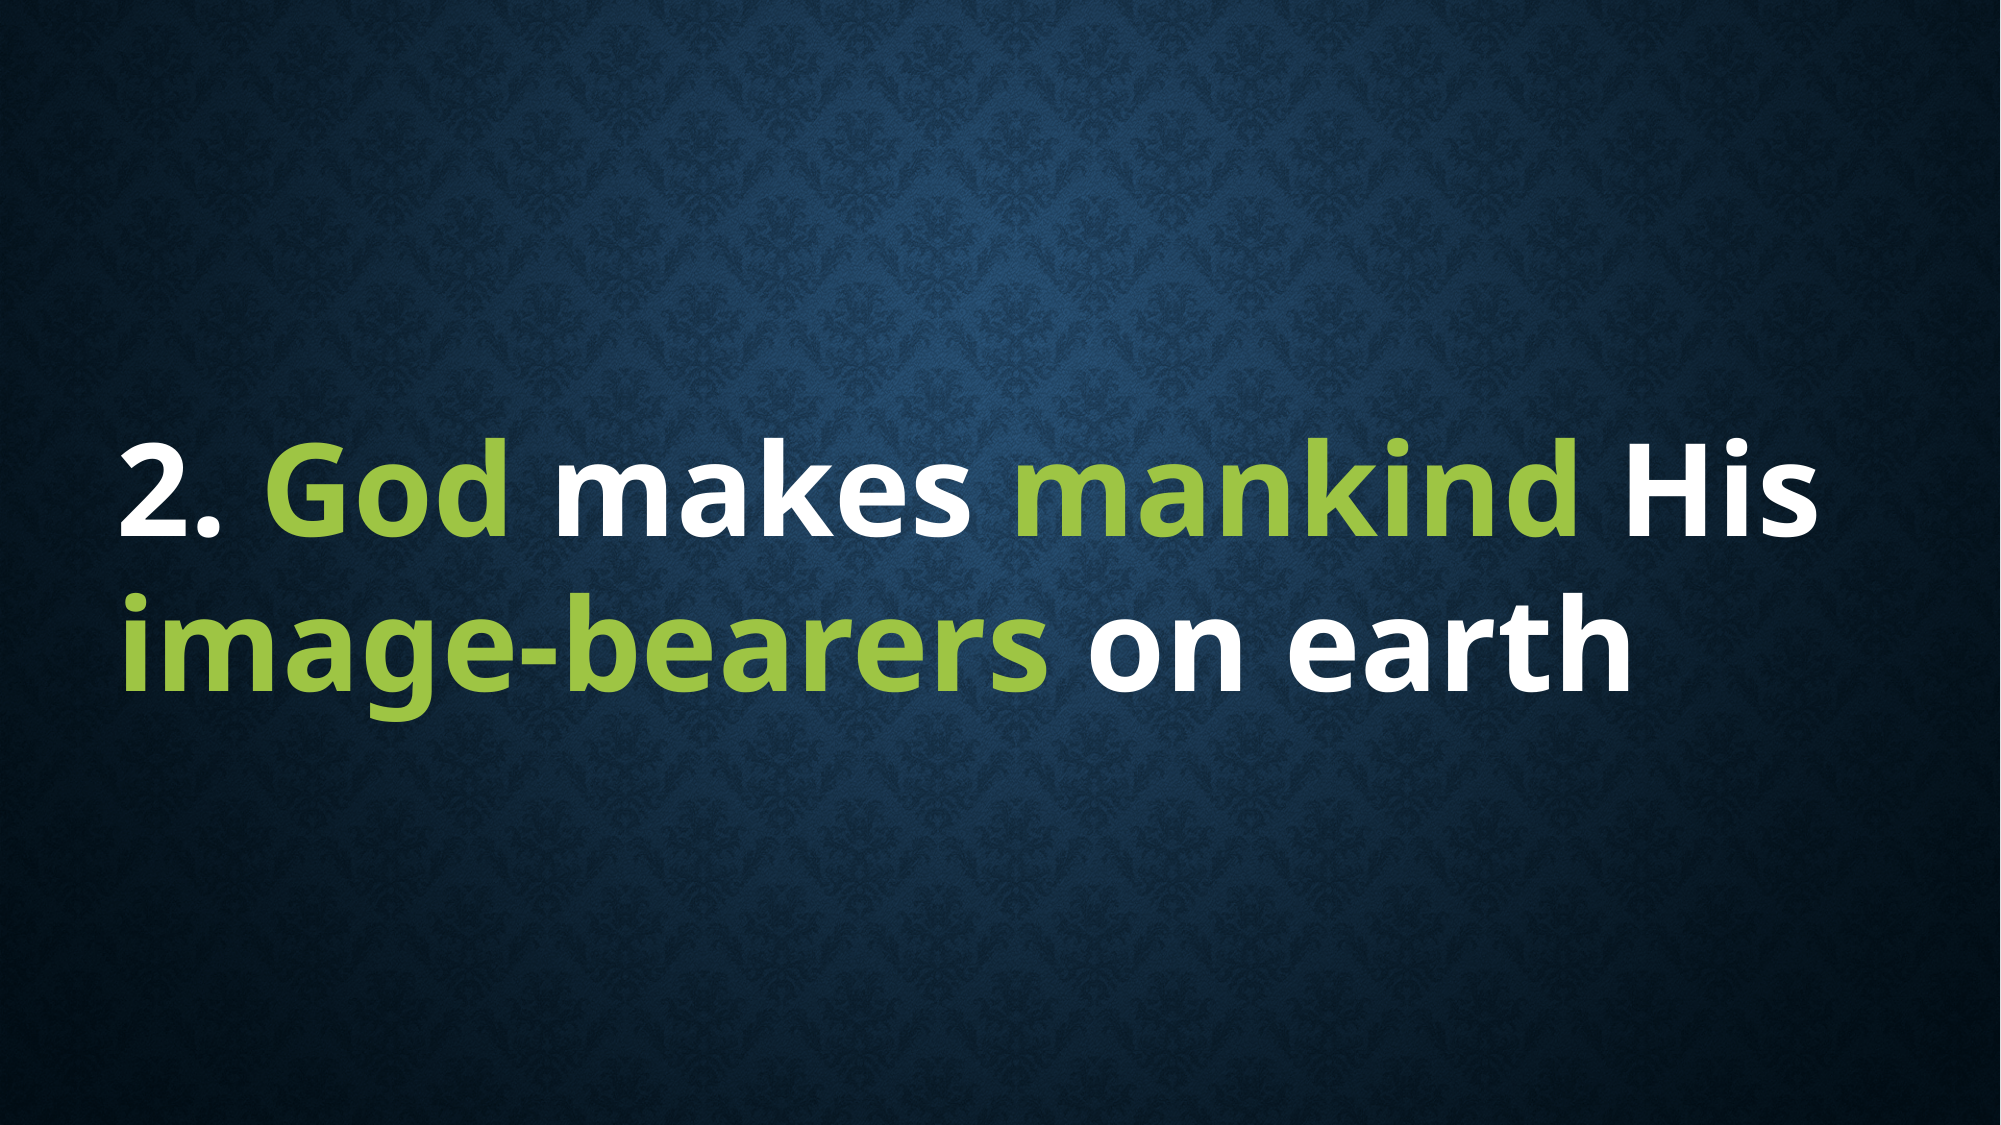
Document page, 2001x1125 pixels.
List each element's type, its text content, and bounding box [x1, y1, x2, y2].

text_box 2. God makes mankind His image-bearers on earth [101, 400, 1893, 725]
